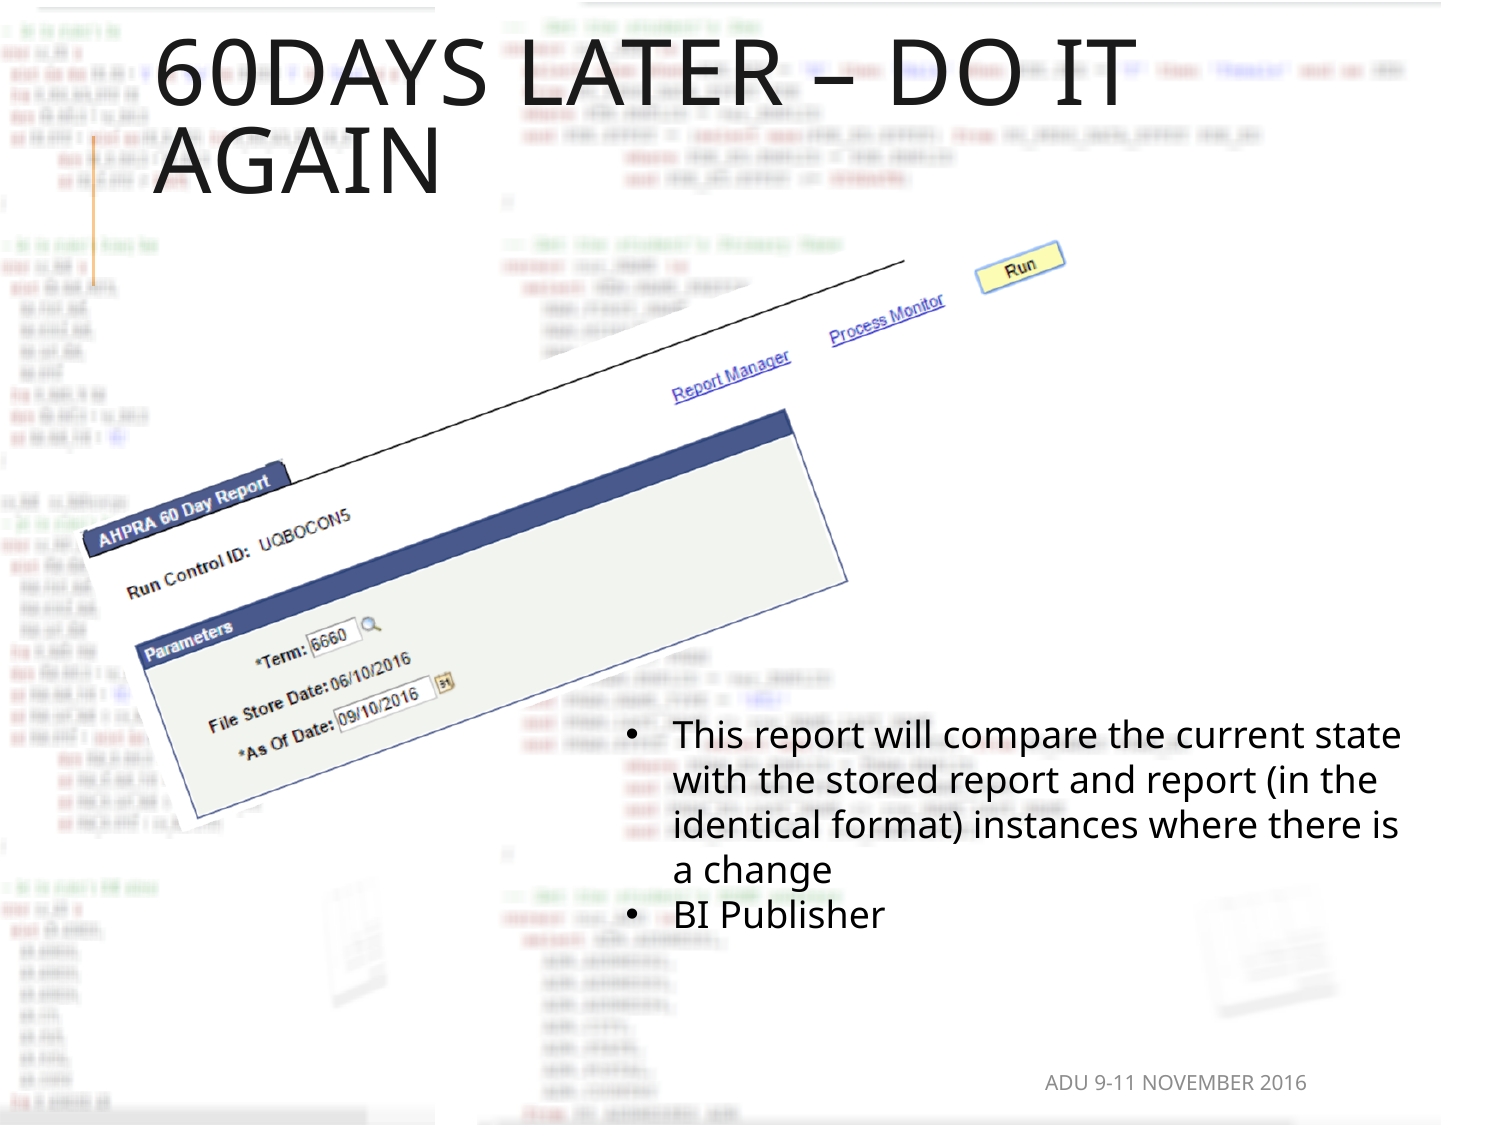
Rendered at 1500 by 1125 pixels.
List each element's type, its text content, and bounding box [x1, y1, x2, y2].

picture [0, 2, 1441, 1125]
title 60days later – do it again [138, 0, 474, 246]
